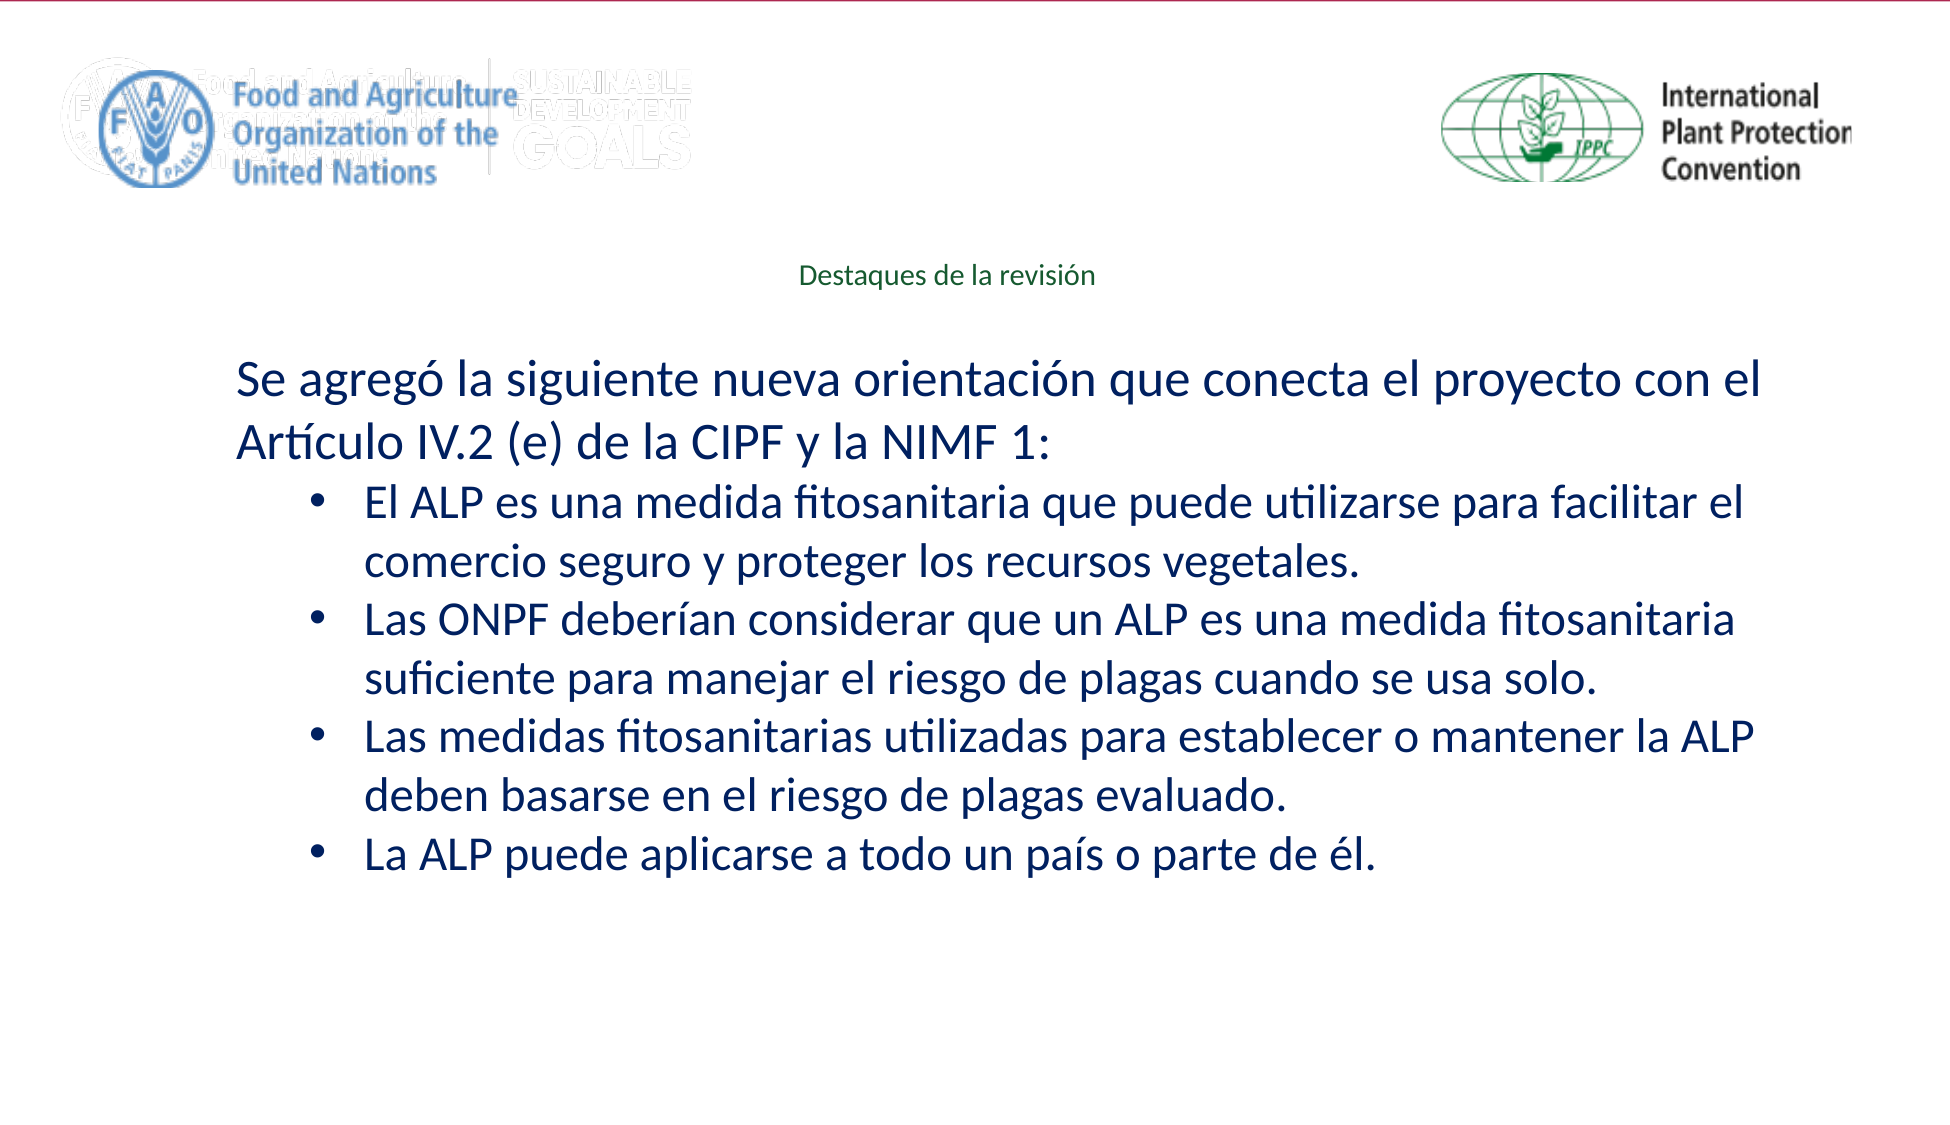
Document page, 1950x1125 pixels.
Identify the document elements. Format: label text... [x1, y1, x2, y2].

text_box Se agregó la siguiente nueva orientación que conecta el proyecto con el Artículo IV.2 (e) de la CIPF y la NIMF 1: El ALP es una medida fitosanitaria que puede utilizarse para facilitar el comercio seguro y proteger los recursos vegetales. Las ONPF deberían considerar que un ALP es una medida fitosanitaria suficiente para manejar el riesgo de plagas cuando se usa solo. Las medidas fitosanitarias utilizadas para establecer o mantener la ALP deben basarse en el riesgo de plagas evaluado. La ALP puede aplicarse a todo un país o parte de él. [221, 336, 1782, 941]
title Destaques de la revisión [325, 116, 1569, 300]
